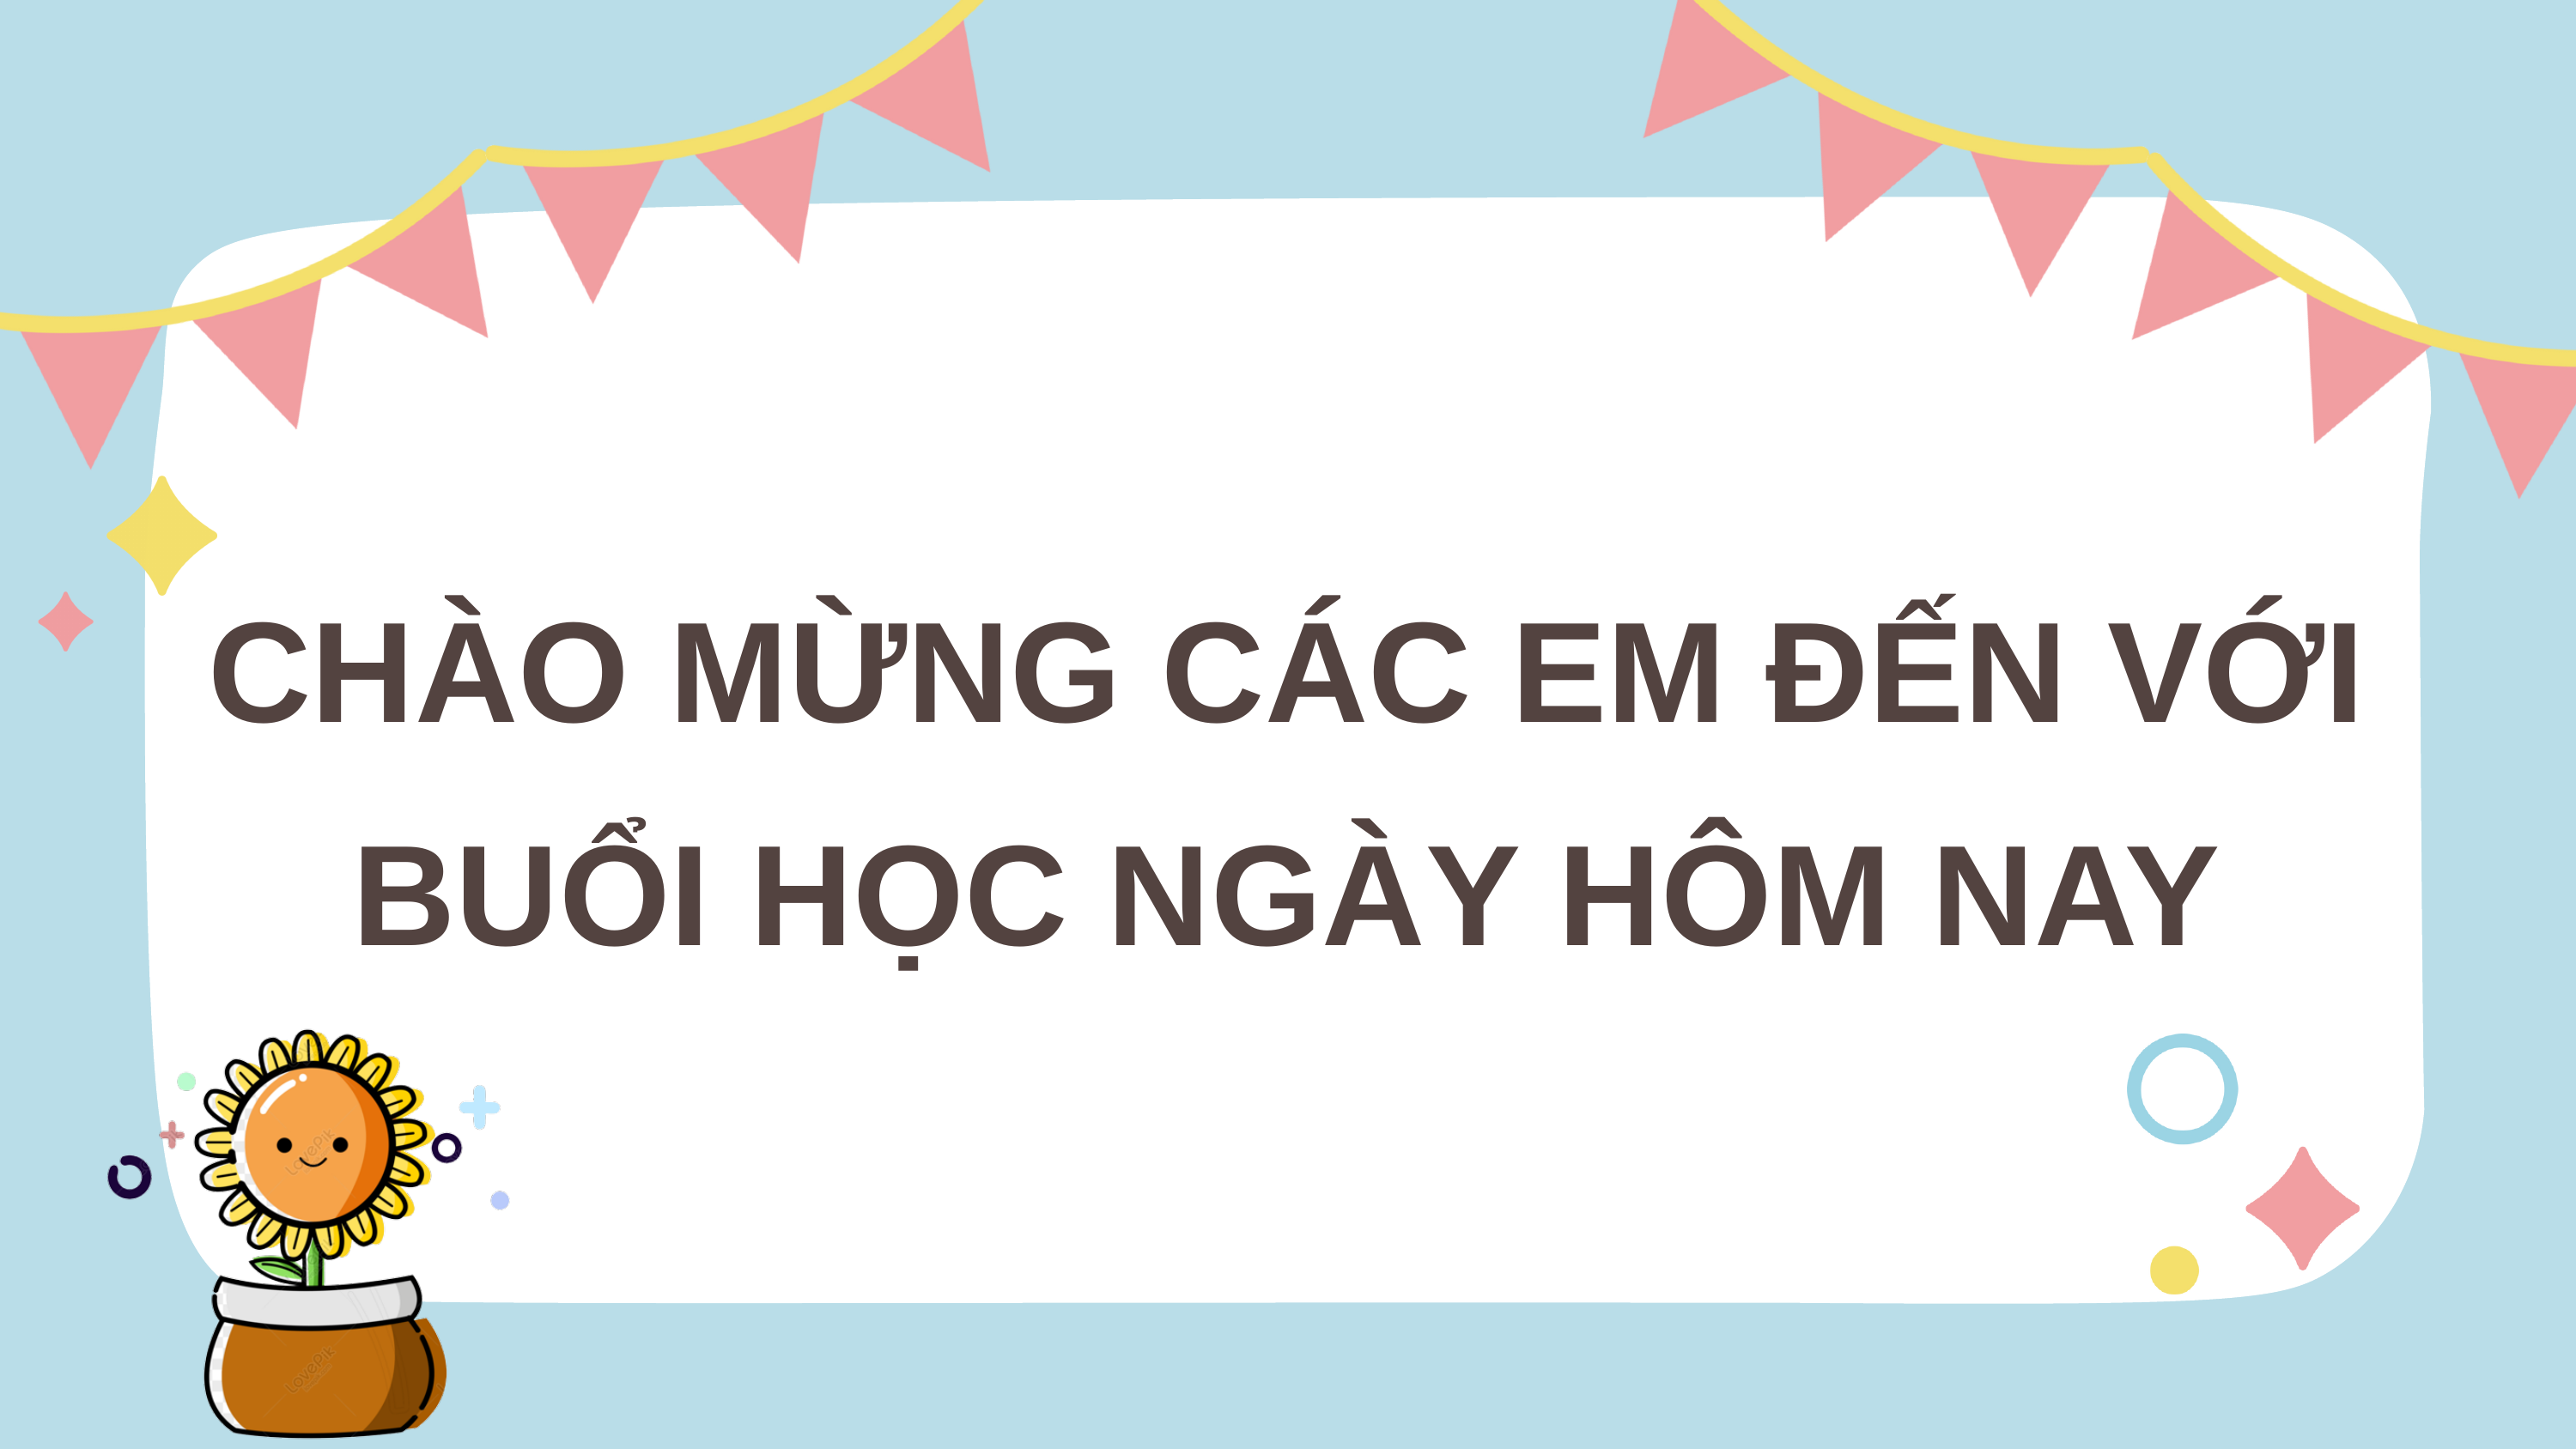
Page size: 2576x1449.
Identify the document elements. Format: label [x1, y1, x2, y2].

picture [1583, 0, 2576, 544]
picture [82, 989, 550, 1449]
text_box [144, 197, 2432, 1304]
picture [0, 0, 1051, 652]
picture [2127, 1034, 2360, 1294]
